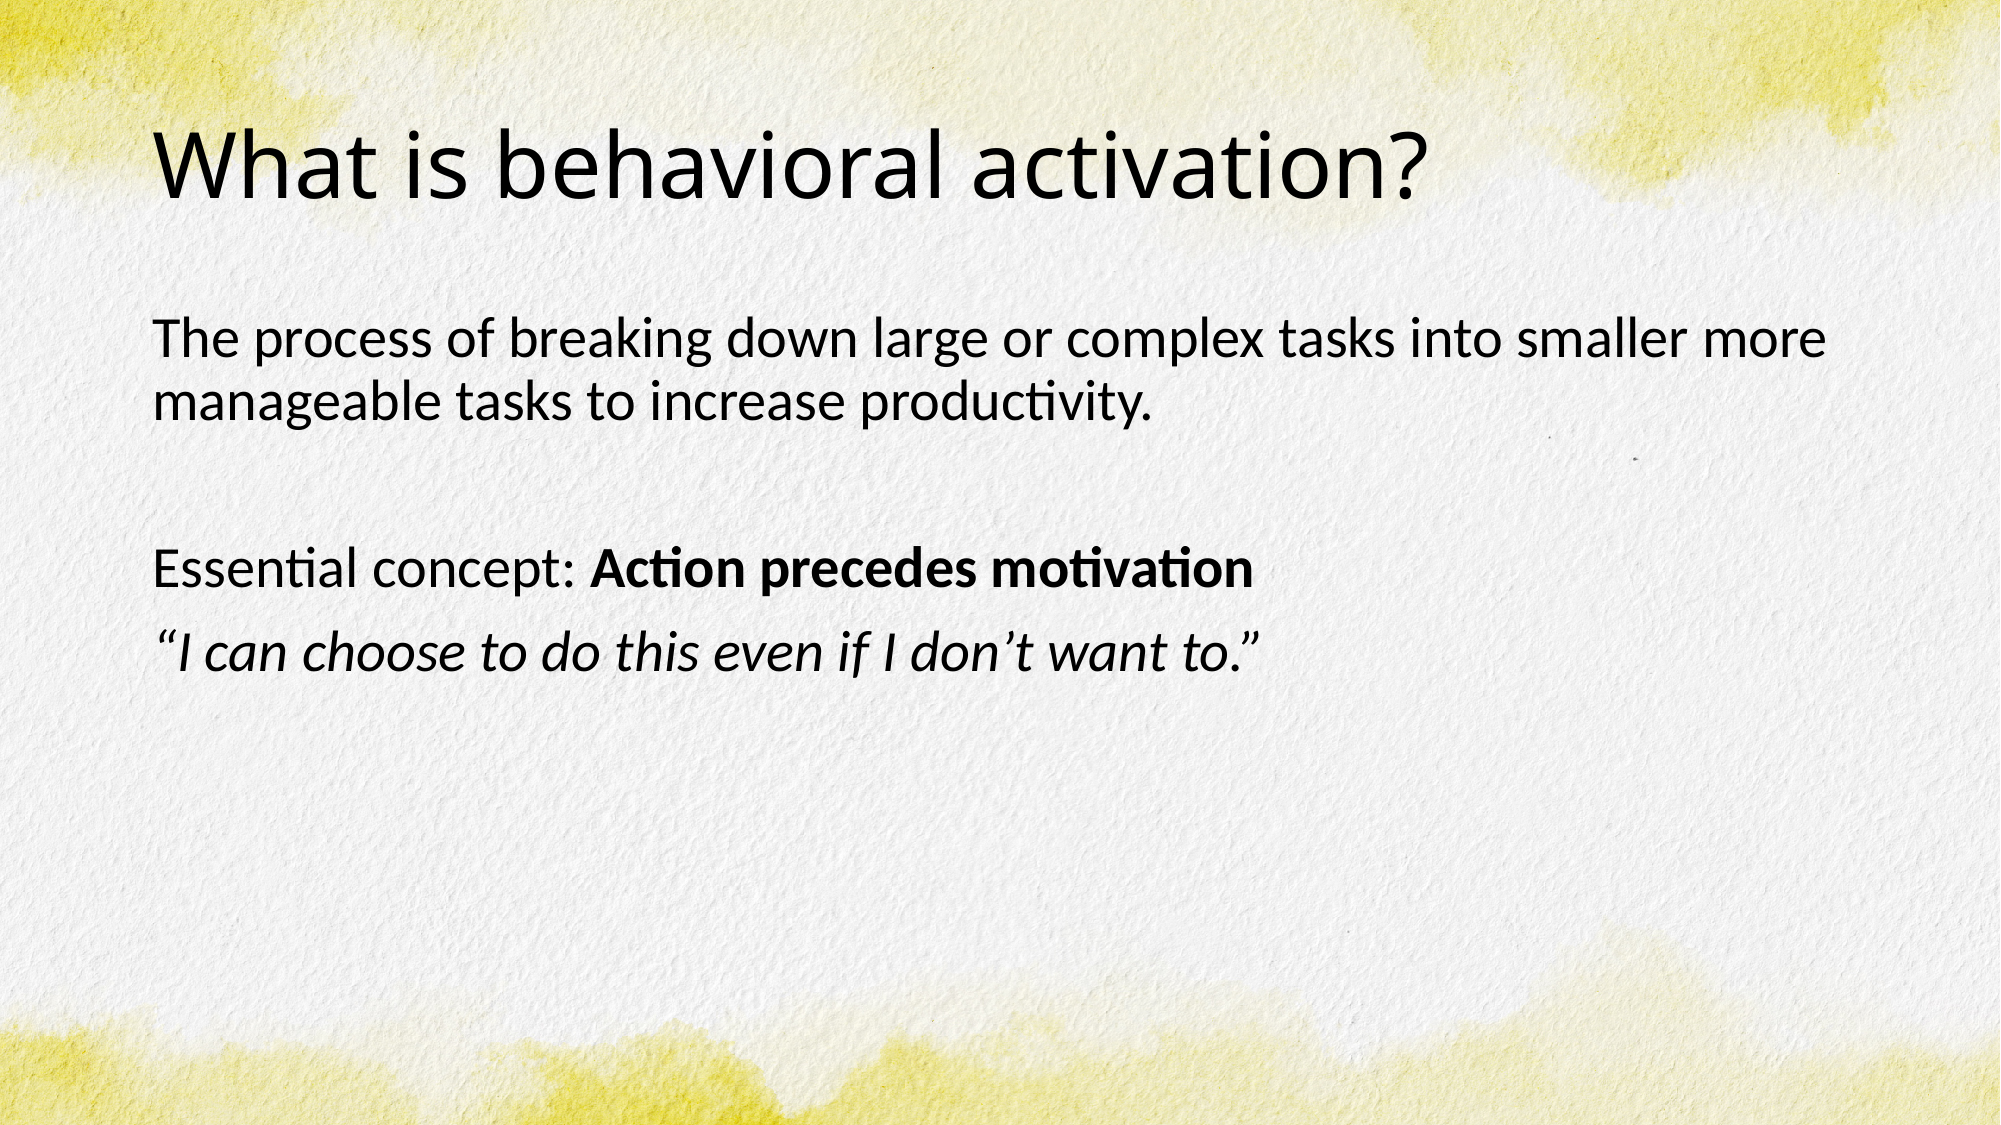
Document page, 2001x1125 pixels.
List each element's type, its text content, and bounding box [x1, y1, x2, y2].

title What is behavioral activation? [137, 59, 1863, 278]
list The process of breaking down large or complex tasks into smaller more manageable tasks to increase productivity. Essential concept: Action precedes motivation “I can choose to do this even if I don’t want to.” [137, 299, 1863, 1014]
picture [0, 0, 2000, 1125]
